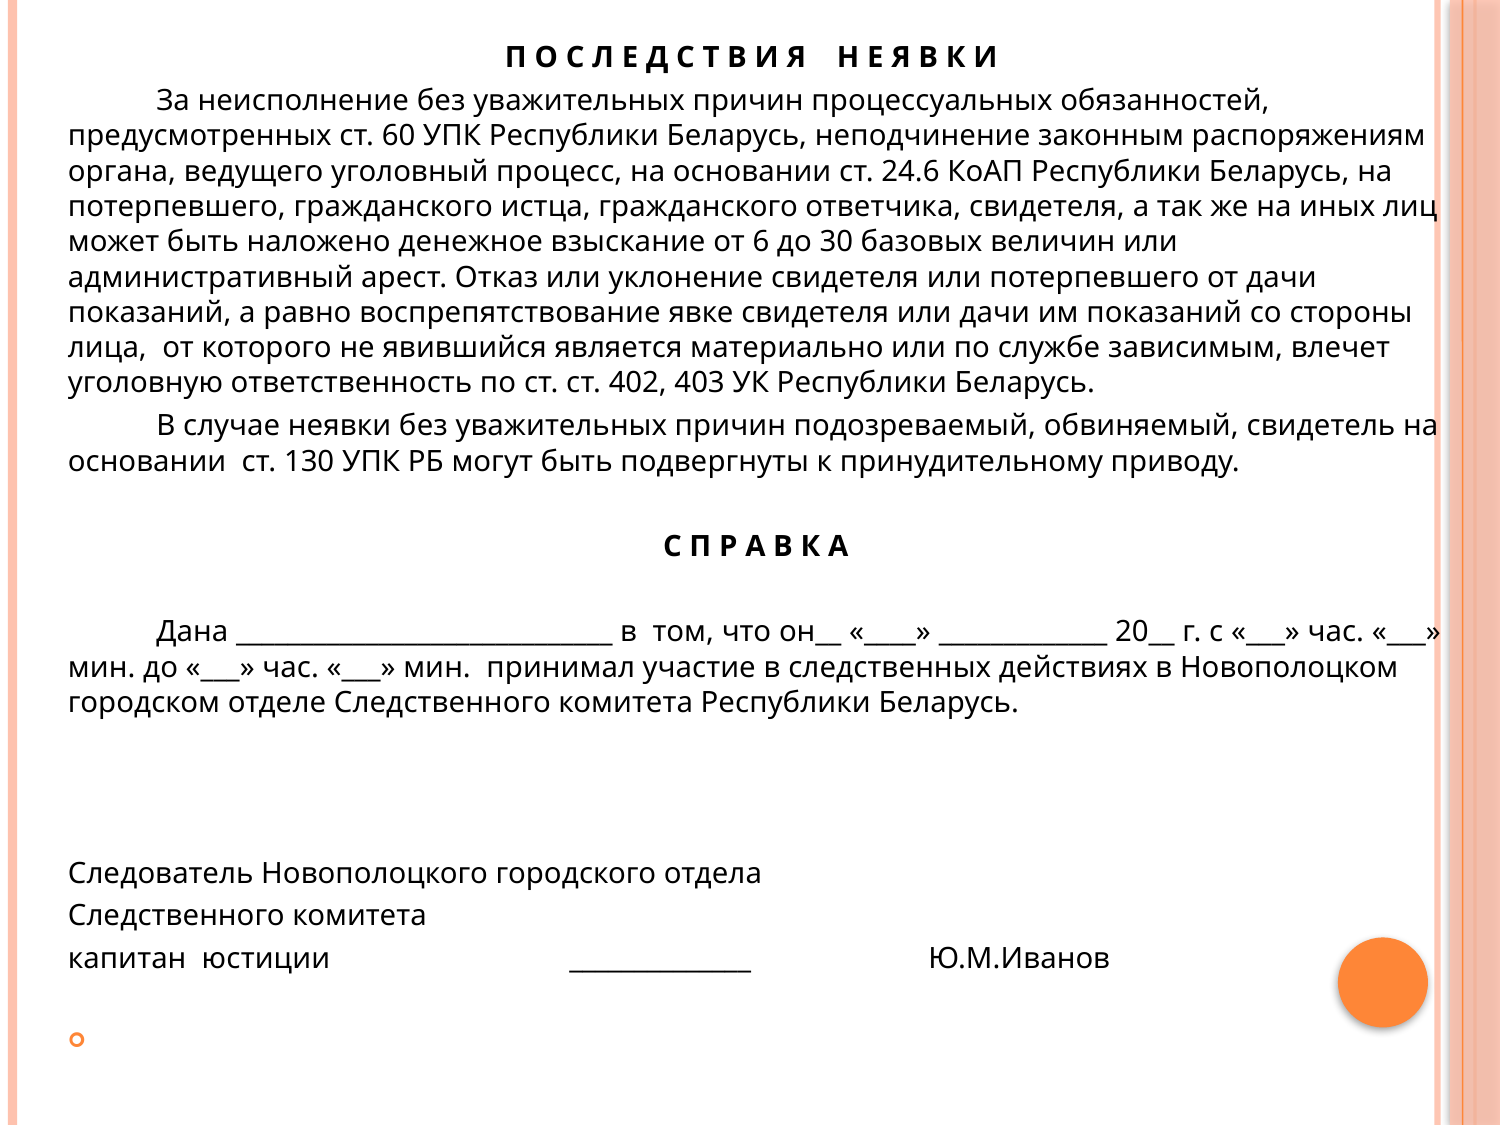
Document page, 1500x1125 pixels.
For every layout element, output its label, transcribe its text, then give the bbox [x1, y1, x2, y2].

list П О С Л Е Д С Т В И Я Н Е Я В К И За неисполнение без уважительных причин процессуальных обязанностей, предусмотренных ст. 60 УПК Республики Беларусь, неподчинение законным распоряжениям органа, ведущего уголовный процесс, на основании ст. 24.6 КоАП Республики Беларусь, на потерпевшего, гражданского истца, гражданского ответчика, свидетеля, а так же на иных лиц может быть наложено денежное взыскание от 6 до 30 базовых величин или административный арест. Отказ или уклонение свидетеля или потерпевшего от дачи показаний, а равно воспрепятствование явке свидетеля или дачи им показаний со стороны лица, от которого не явившийся является материально или по службе зависимым, влечет уголовную ответственность по ст. ст. 402, 403 УК Республики Беларусь. В случае неявки без уважительных причин подозреваемый, обвиняемый, свидетель на основании ст. 130 УПК РБ могут быть подвергнуты к принудительному приводу. С П Р А В К А Дана _____________________________ в том, что он__ «____» _____________ 20__ г. с «___» час. «___» мин. до «___» час. «___» мин. принимал участие в следственных действиях в Новополоцком городском отделе Следственного комитета Республики Беларусь. Следователь Новополоцкого городского отдела Следственного комитета капитан юстиции ______________ Ю.М.Иванов [53, 30, 1459, 1094]
